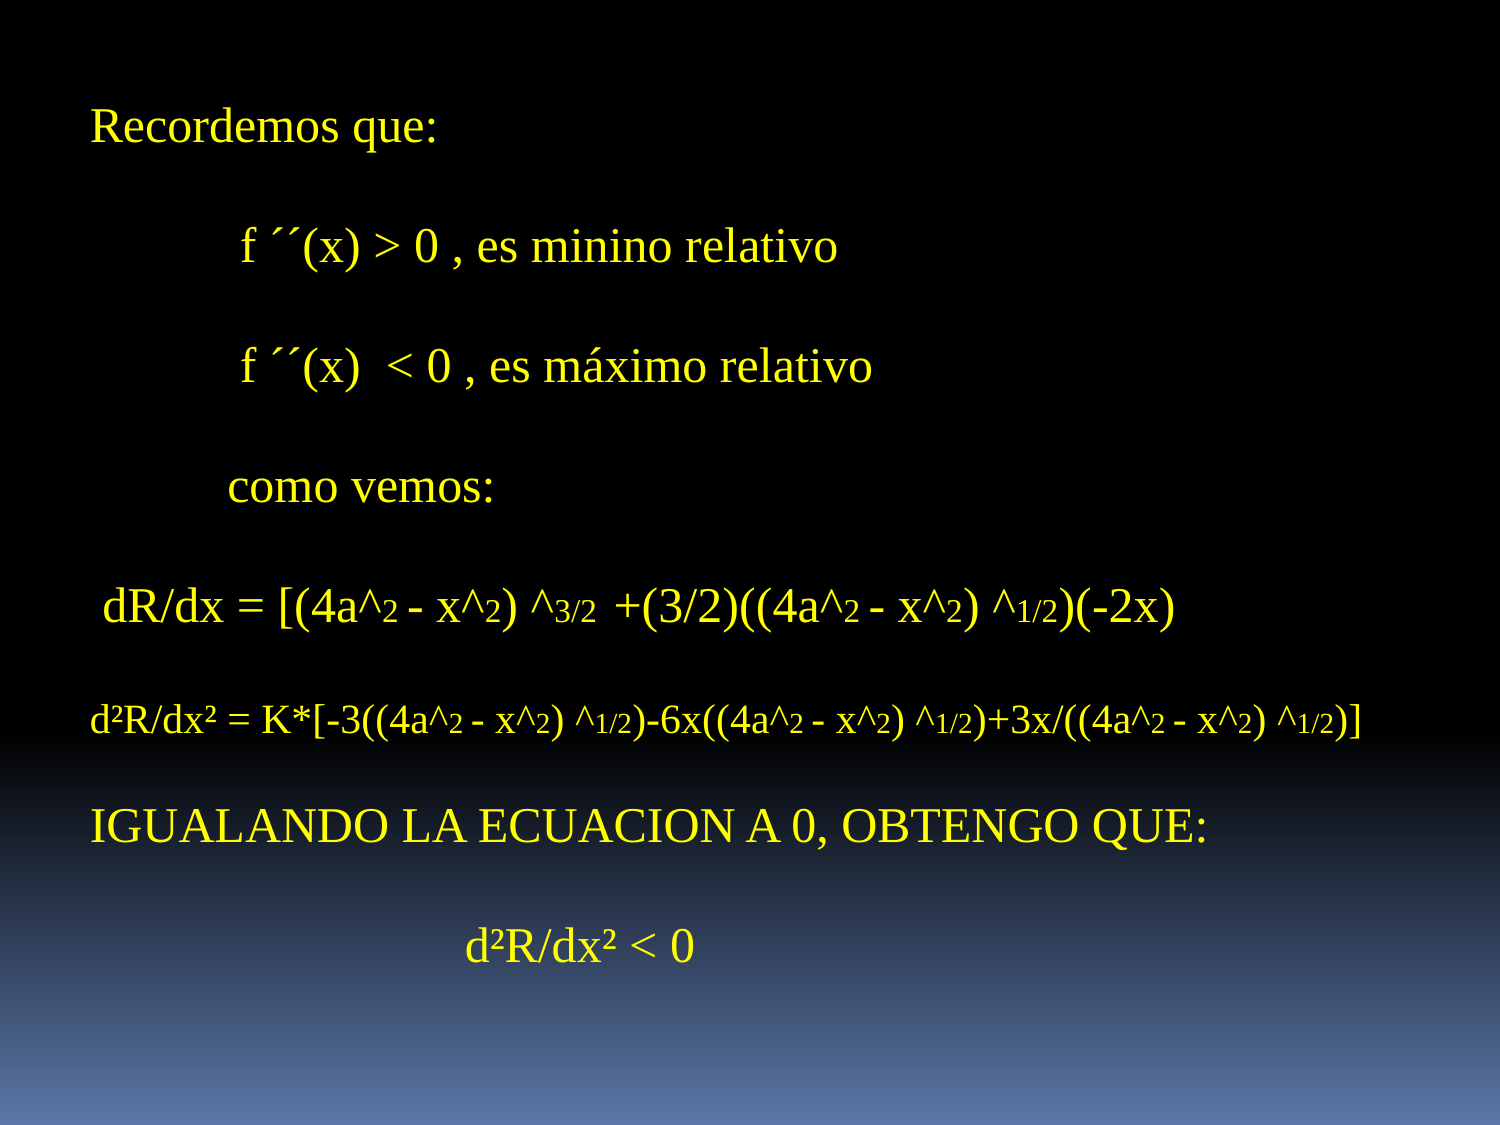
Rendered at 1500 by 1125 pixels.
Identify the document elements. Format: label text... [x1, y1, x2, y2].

text_box Recordemos que: f ´´(x) > 0 , es minino relativo f ´´(x) < 0 , es máximo relativo como vemos: dR/dx = [(4a^2 - x^2) ^3/2 +(3/2)((4a^2 - x^2) ^1/2)(-2x) d²R/dx² = K*[-3((4a^2 - x^2) ^1/2)-6x((4a^2 - x^2) ^1/2)+3x/((4a^2 - x^2) ^1/2)] IGUALANDO LA ECUACION A 0, OBTENGO QUE: d²R/dx² < 0 [75, 84, 1421, 1115]
